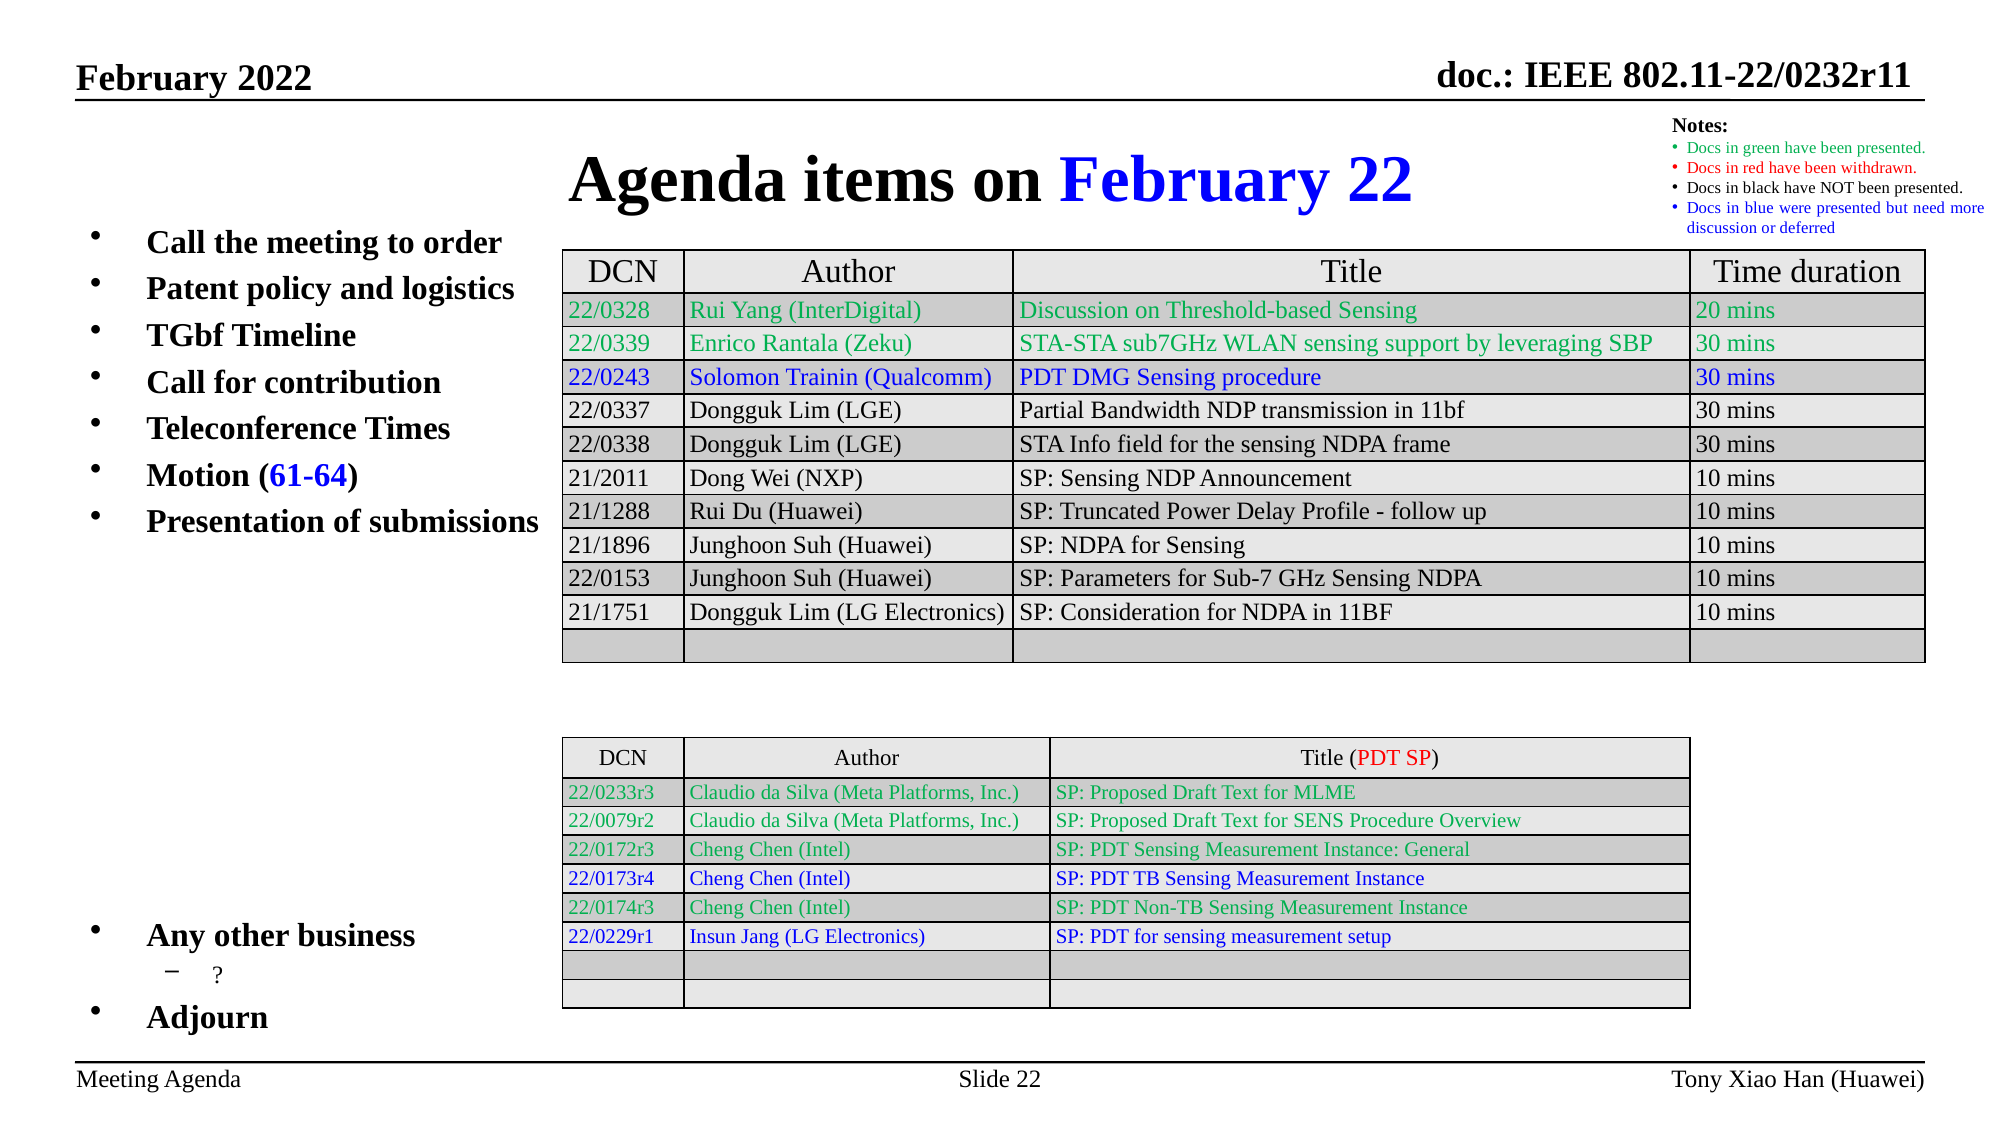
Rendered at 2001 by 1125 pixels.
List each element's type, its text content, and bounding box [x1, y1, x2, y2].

table_cell STA Info field for the sensing NDPA frame [1014, 428, 1689, 460]
table_cell 22/0328 [563, 294, 683, 326]
table_cell 22/0338 [563, 428, 683, 460]
table_cell Solomon Trainin (Qualcomm) [685, 361, 1012, 393]
table_cell [1051, 951, 1689, 979]
table_cell SP: Proposed Draft Text for SENS Procedure Overview [1051, 807, 1689, 834]
text_box Agenda items on February 22 [362, 87, 1638, 212]
table_cell 22/0079r2 [563, 807, 683, 834]
table_cell 22/0337 [563, 395, 683, 426]
table_cell 30 mins [1691, 428, 1924, 460]
table_cell 30 mins [1691, 361, 1924, 393]
table_cell 22/0229r1 [563, 923, 683, 950]
table_cell SP: PDT Non-TB Sensing Measurement Instance [1051, 894, 1689, 921]
table_cell 10 mins [1691, 563, 1924, 594]
table_cell 30 mins [1691, 395, 1924, 426]
table_cell STA-STA sub7GHz WLAN sensing support by leveraging SBP [1014, 327, 1689, 359]
table_header Author [685, 251, 1012, 292]
table_cell Discussion on Threshold-based Sensing [1014, 294, 1689, 326]
table_cell 22/0153 [563, 563, 683, 594]
table_cell Cheng Chen (Intel) [685, 894, 1049, 921]
table_cell 22/0173r4 [563, 865, 683, 892]
table_cell Insun Jang (LG Electronics) [685, 923, 1049, 950]
table_cell Junghoon Suh (Huawei) [685, 563, 1012, 594]
table_cell [563, 980, 683, 1007]
table_cell Dongguk Lim (LG Electronics) [685, 596, 1012, 628]
table_cell SP: NDPA for Sensing [1014, 529, 1689, 561]
table_cell SP: Proposed Draft Text for MLME [1051, 779, 1689, 806]
table_cell Dongguk Lim (LGE) [685, 428, 1012, 460]
table_header Time duration [1691, 251, 1924, 292]
table_cell 22/0233r3 [563, 779, 683, 806]
table_cell 10 mins [1691, 529, 1924, 561]
table_cell 21/1896 [563, 529, 683, 561]
table_cell [563, 630, 683, 662]
table_cell Junghoon Suh (Huawei) [685, 529, 1012, 561]
text_box Call the meeting to order Patent policy and logistics TGbf Timeline Call for contribution Teleconference Times Motion (61-64) Presentation of submissions Any other business ? Adjourn [75, 212, 1925, 1058]
table_cell Cheng Chen (Intel) [685, 865, 1049, 892]
table_cell Cheng Chen (Intel) [685, 836, 1049, 863]
table_cell SP: Parameters for Sub-7 GHz Sensing NDPA [1014, 563, 1689, 594]
table_cell [685, 980, 1049, 1007]
table_cell [685, 630, 1012, 662]
table_cell 10 mins [1691, 596, 1924, 628]
table_cell 21/2011 [563, 462, 683, 494]
table_cell [1051, 980, 1689, 1007]
table_cell [685, 951, 1049, 979]
table_cell 10 mins [1691, 462, 1924, 494]
table_header Title [1014, 251, 1689, 292]
table_cell 20 mins [1691, 294, 1924, 326]
table_cell 10 mins [1691, 495, 1924, 527]
table_cell SP: PDT TB Sensing Measurement Instance [1051, 865, 1689, 892]
table_cell Dongguk Lim (LGE) [685, 395, 1012, 426]
table_header Author [685, 738, 1049, 777]
table_cell Rui Yang (InterDigital) [685, 294, 1012, 326]
table_header Title (PDT SP) [1051, 738, 1689, 777]
table_header DCN [563, 251, 683, 292]
table_cell SP: Sensing NDP Announcement [1014, 462, 1689, 494]
table_cell Enrico Rantala (Zeku) [685, 327, 1012, 359]
table_cell SP: Truncated Power Delay Profile - follow up [1014, 495, 1689, 527]
table_cell 21/1751 [563, 596, 683, 628]
table_cell [1691, 630, 1924, 662]
table_cell SP: PDT for sensing measurement setup [1051, 923, 1689, 950]
table_cell 30 mins [1691, 327, 1924, 359]
table_cell [563, 951, 683, 979]
table_cell Dong Wei (NXP) [685, 462, 1012, 494]
table_header DCN [563, 738, 683, 777]
table_cell SP: Consideration for NDPA in 11BF [1014, 596, 1689, 628]
table_cell 22/0243 [563, 361, 683, 393]
table_cell SP: PDT Sensing Measurement Instance: General [1051, 836, 1689, 863]
table_cell Rui Du (Huawei) [685, 495, 1012, 527]
table_cell Partial Bandwidth NDP transmission in 11bf [1014, 395, 1689, 426]
table_cell Claudio da Silva (Meta Platforms, Inc.) [685, 807, 1049, 834]
table_cell 22/0174r3 [563, 894, 683, 921]
table_cell [1014, 630, 1689, 662]
table_cell 21/1288 [563, 495, 683, 527]
table_cell Claudio da Silva (Meta Platforms, Inc.) [685, 779, 1049, 806]
table_cell PDT DMG Sensing procedure [1014, 361, 1689, 393]
table_cell 22/0172r3 [563, 836, 683, 863]
table_cell 22/0339 [563, 327, 683, 359]
text_box Notes: Docs in green have been presented. Docs in red have been withdrawn. Docs in black have NOT been presented. Docs in blue were presented but need more discussion or deferred [1657, 104, 2000, 246]
